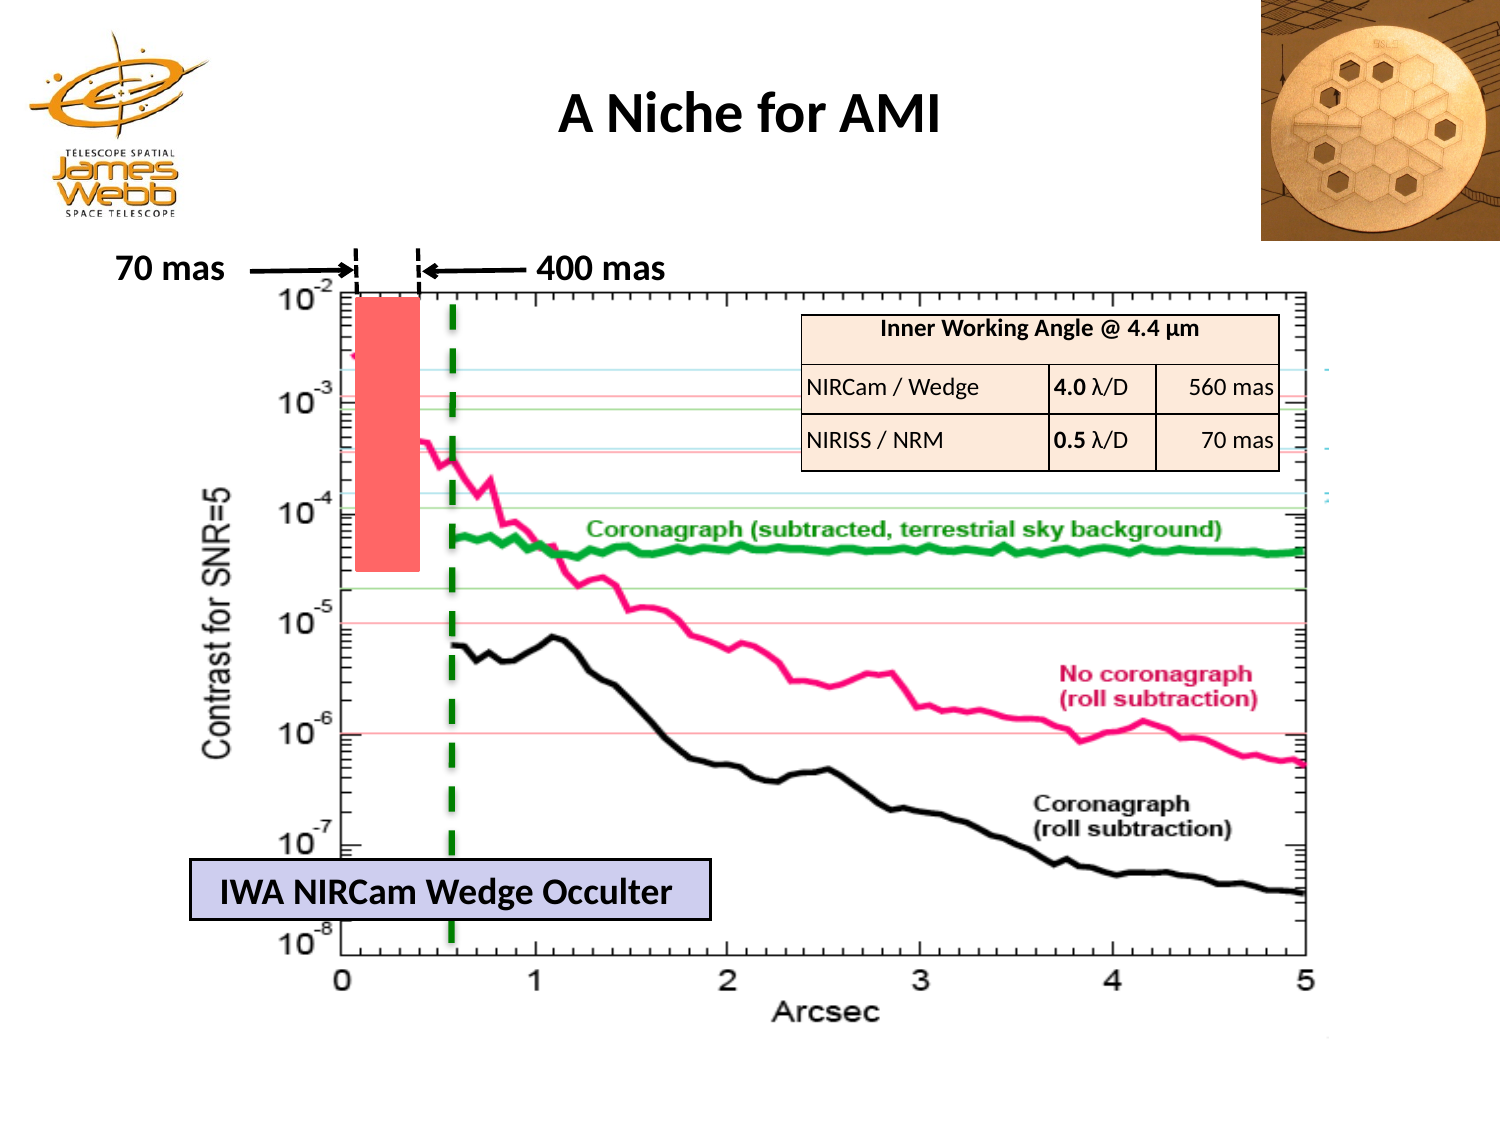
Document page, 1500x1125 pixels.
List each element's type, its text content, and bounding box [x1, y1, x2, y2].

picture [1261, 0, 1500, 241]
picture [171, 274, 1330, 1042]
text_box 70 mas [100, 251, 241, 296]
title A Niche for AMI [242, 15, 1256, 204]
text_box 400 mas [521, 235, 681, 272]
picture [0, 0, 238, 247]
